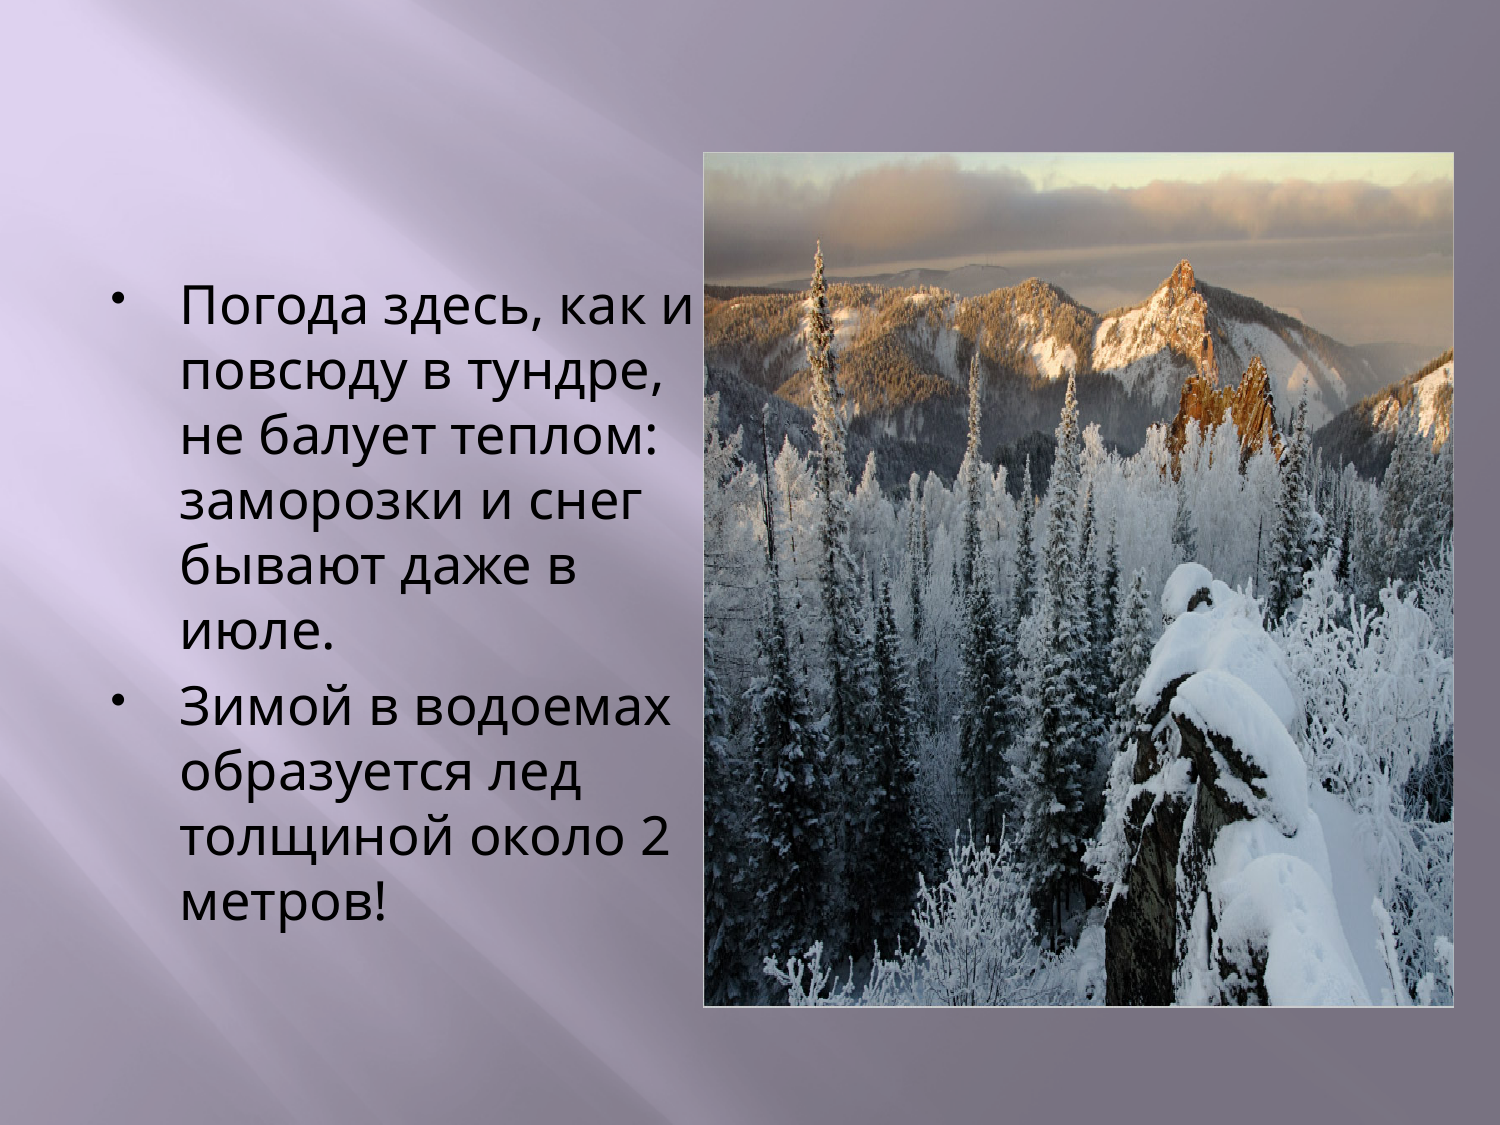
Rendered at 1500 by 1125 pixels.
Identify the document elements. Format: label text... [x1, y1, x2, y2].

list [702, 151, 1454, 1009]
list Погода здесь, как и повсюду в тундре, не балует теплом: заморозки и снег бывают даже в июле. Зимой в водоемах образуется лед толщиной около 2 метров! [75, 262, 692, 1005]
